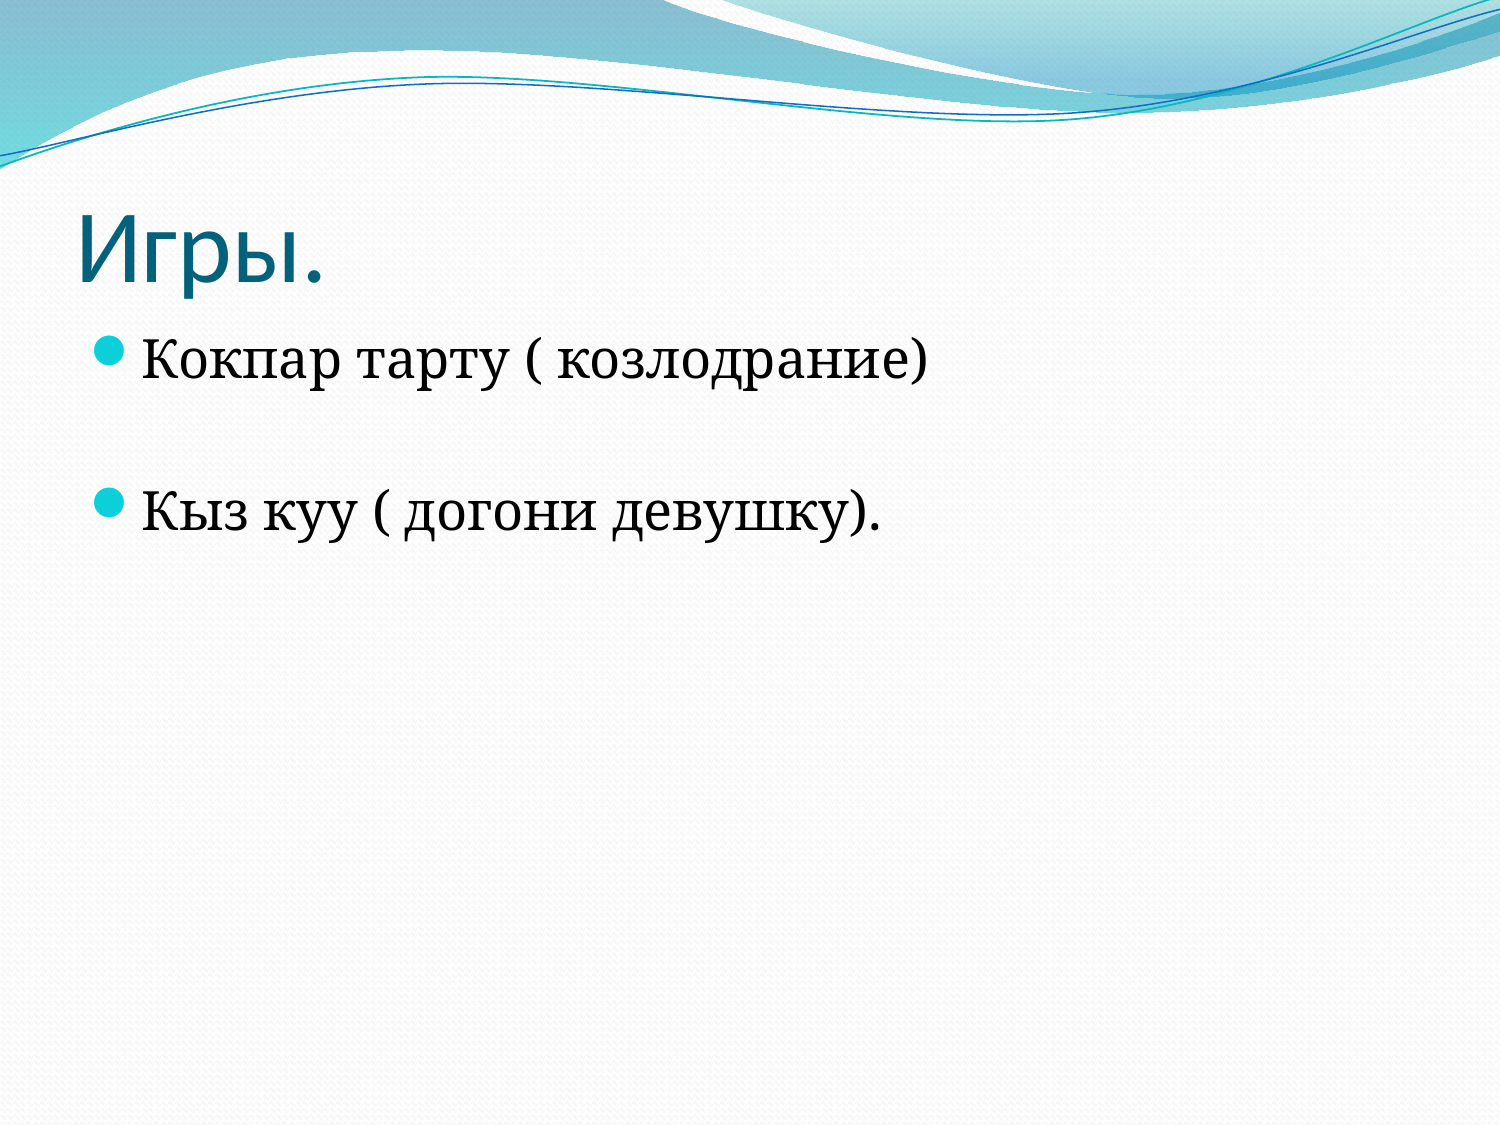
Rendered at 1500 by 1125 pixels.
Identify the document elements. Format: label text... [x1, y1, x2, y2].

list Кокпар тарту ( козлодрание) Кыз куу ( догони девушку). [75, 317, 1425, 1038]
title Игры. [75, 115, 1425, 303]
